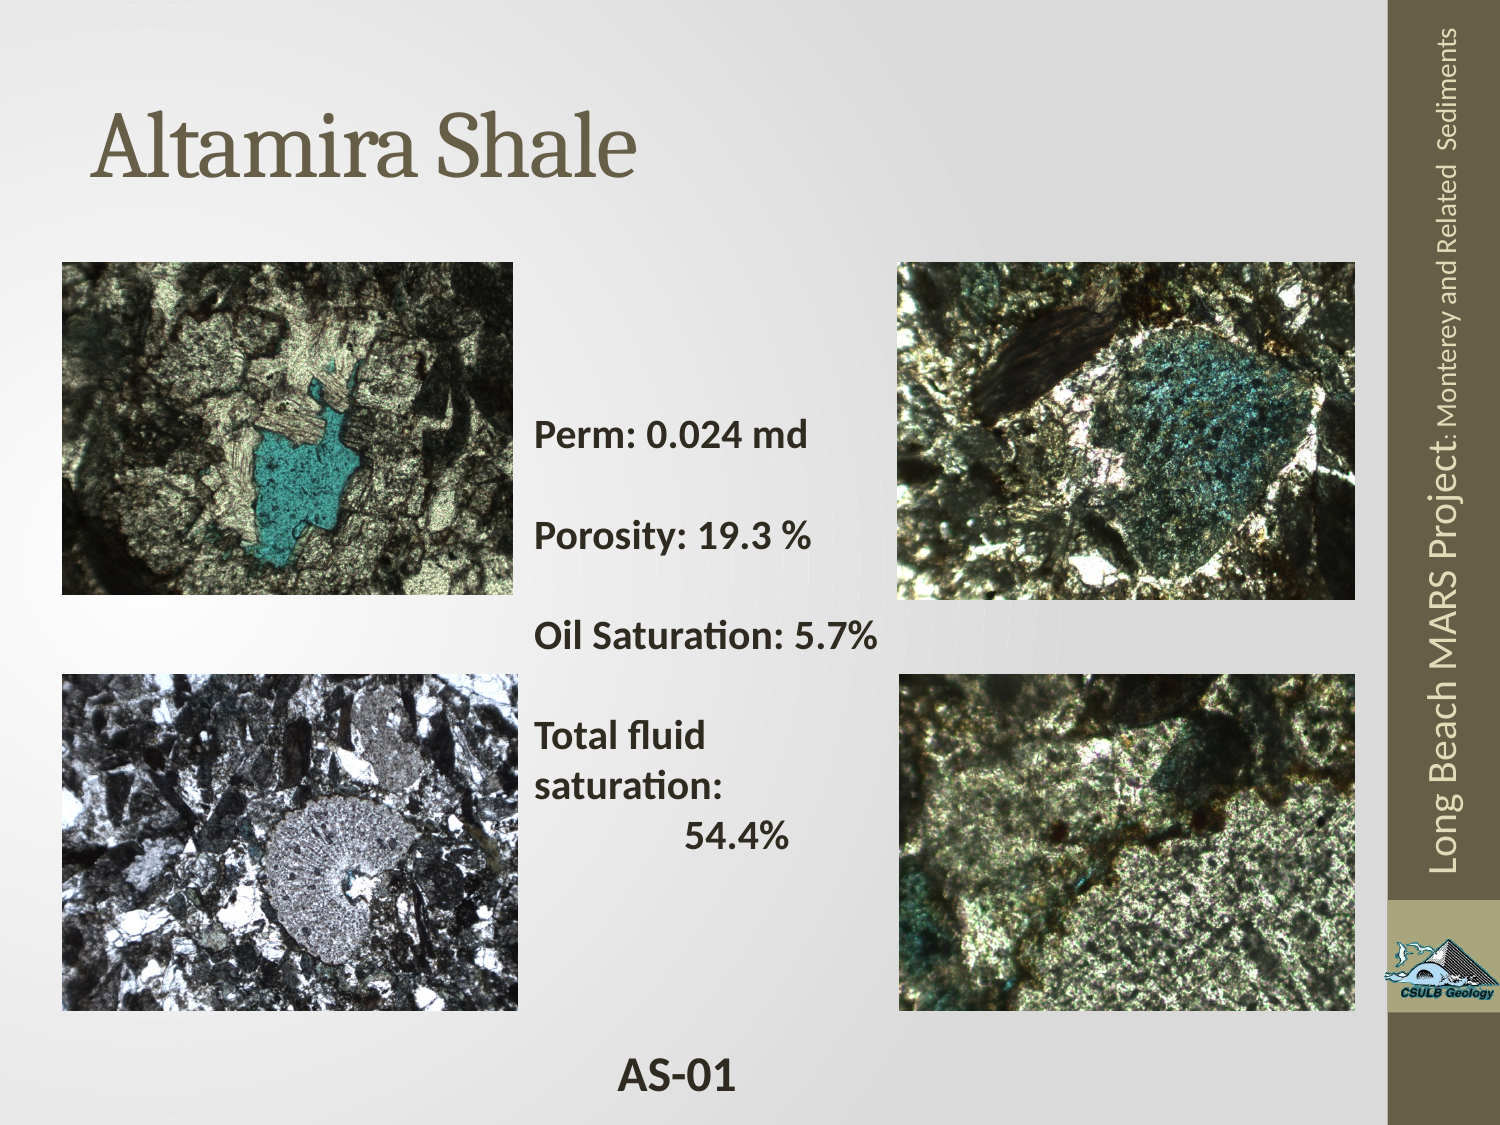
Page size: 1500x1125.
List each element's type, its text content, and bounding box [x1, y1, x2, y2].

text_box Perm: 0.024 md Porosity: 19.3 % Oil Saturation: 5.7% Total fluid saturation: 54.4% [519, 399, 900, 865]
picture [1383, 936, 1500, 1001]
text_box AS-01 [602, 1033, 787, 1109]
title Altamira Shale [75, 45, 1325, 233]
picture [61, 673, 519, 1012]
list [61, 261, 513, 596]
picture [897, 261, 1356, 601]
picture [899, 673, 1356, 1012]
footer Long Beach MARS Project: Monterey and Related Sediments [1400, 12, 1479, 901]
